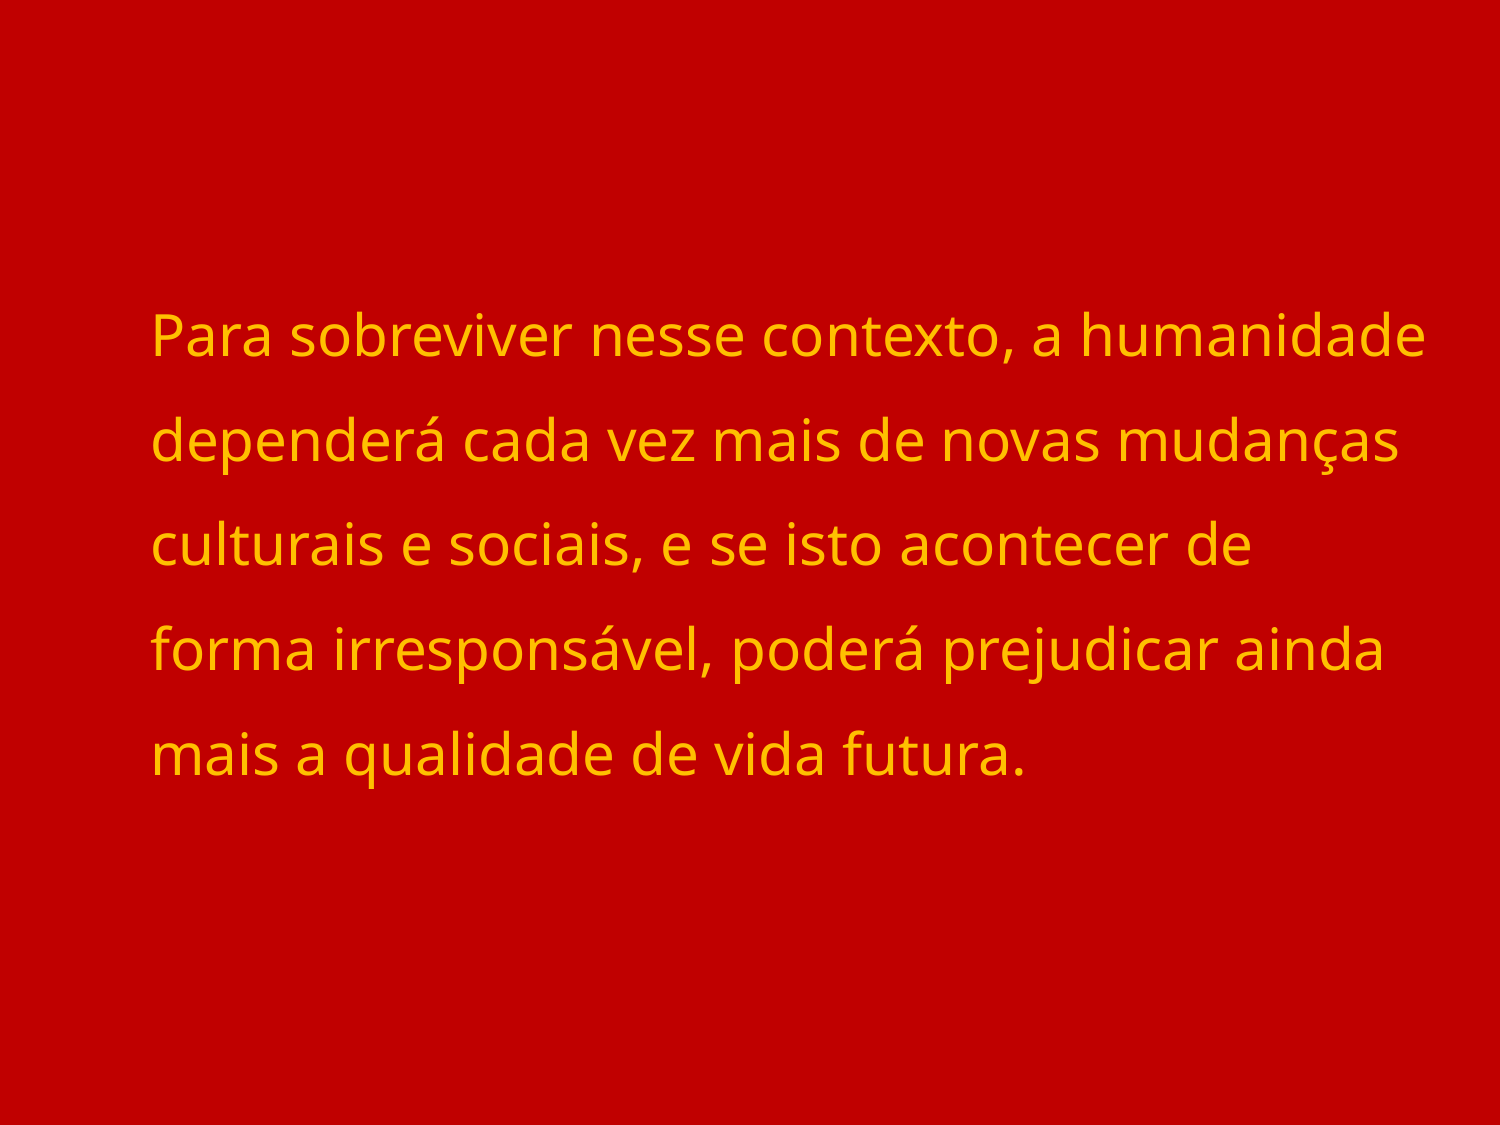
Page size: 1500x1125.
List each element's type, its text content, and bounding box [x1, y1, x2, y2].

text_box Para sobreviver nesse contexto, a humanidade dependerá cada vez mais de novas mudanças culturais e sociais, e se isto acontecer de forma irresponsável, poderá prejudicar ainda mais a qualidade de vida futura. [135, 255, 1447, 795]
